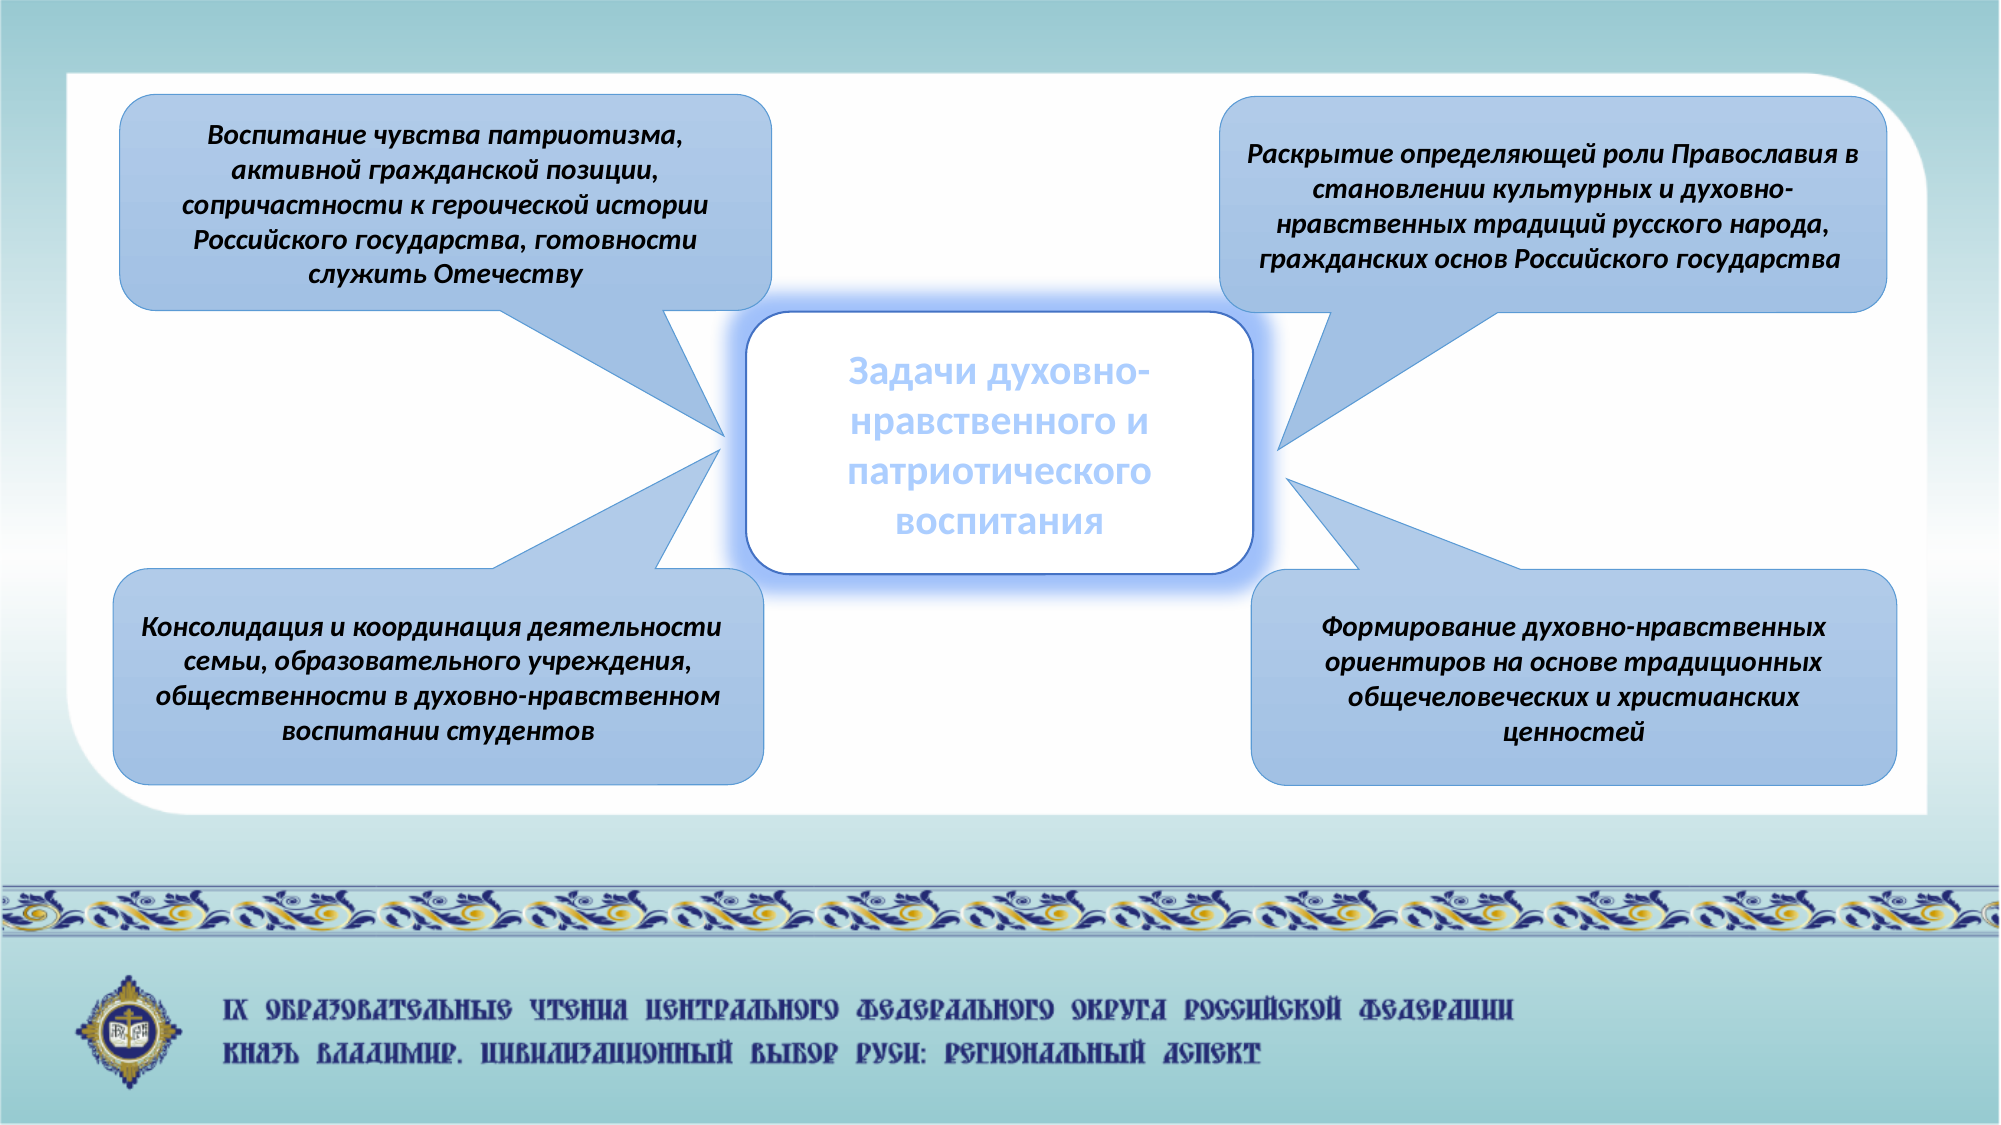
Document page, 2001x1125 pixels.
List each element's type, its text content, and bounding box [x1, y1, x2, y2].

text_box Раскрытие определяющей роли Православия в становлении культурных и духовно-нравственных традиций русского народа, гражданских основ Российского государства [1219, 95, 1888, 452]
picture [0, 0, 2000, 1125]
text_box Формирование духовно-нравственных ориентиров на основе традиционных общечеловеческих и христианских ценностей [1250, 477, 1898, 786]
text_box Консолидация и координация деятельности семьи, образовательного учреждения, общественности в духовно-нравственном воспитании студентов [112, 448, 765, 786]
text_box Воспитание чувства патриотизма, активной гражданской позиции, сопричастности к героической истории Российского государства, готовности служить Отечеству [119, 93, 773, 438]
text_box Задачи духовно-нравственного и патриотического воспитания [745, 310, 1255, 576]
